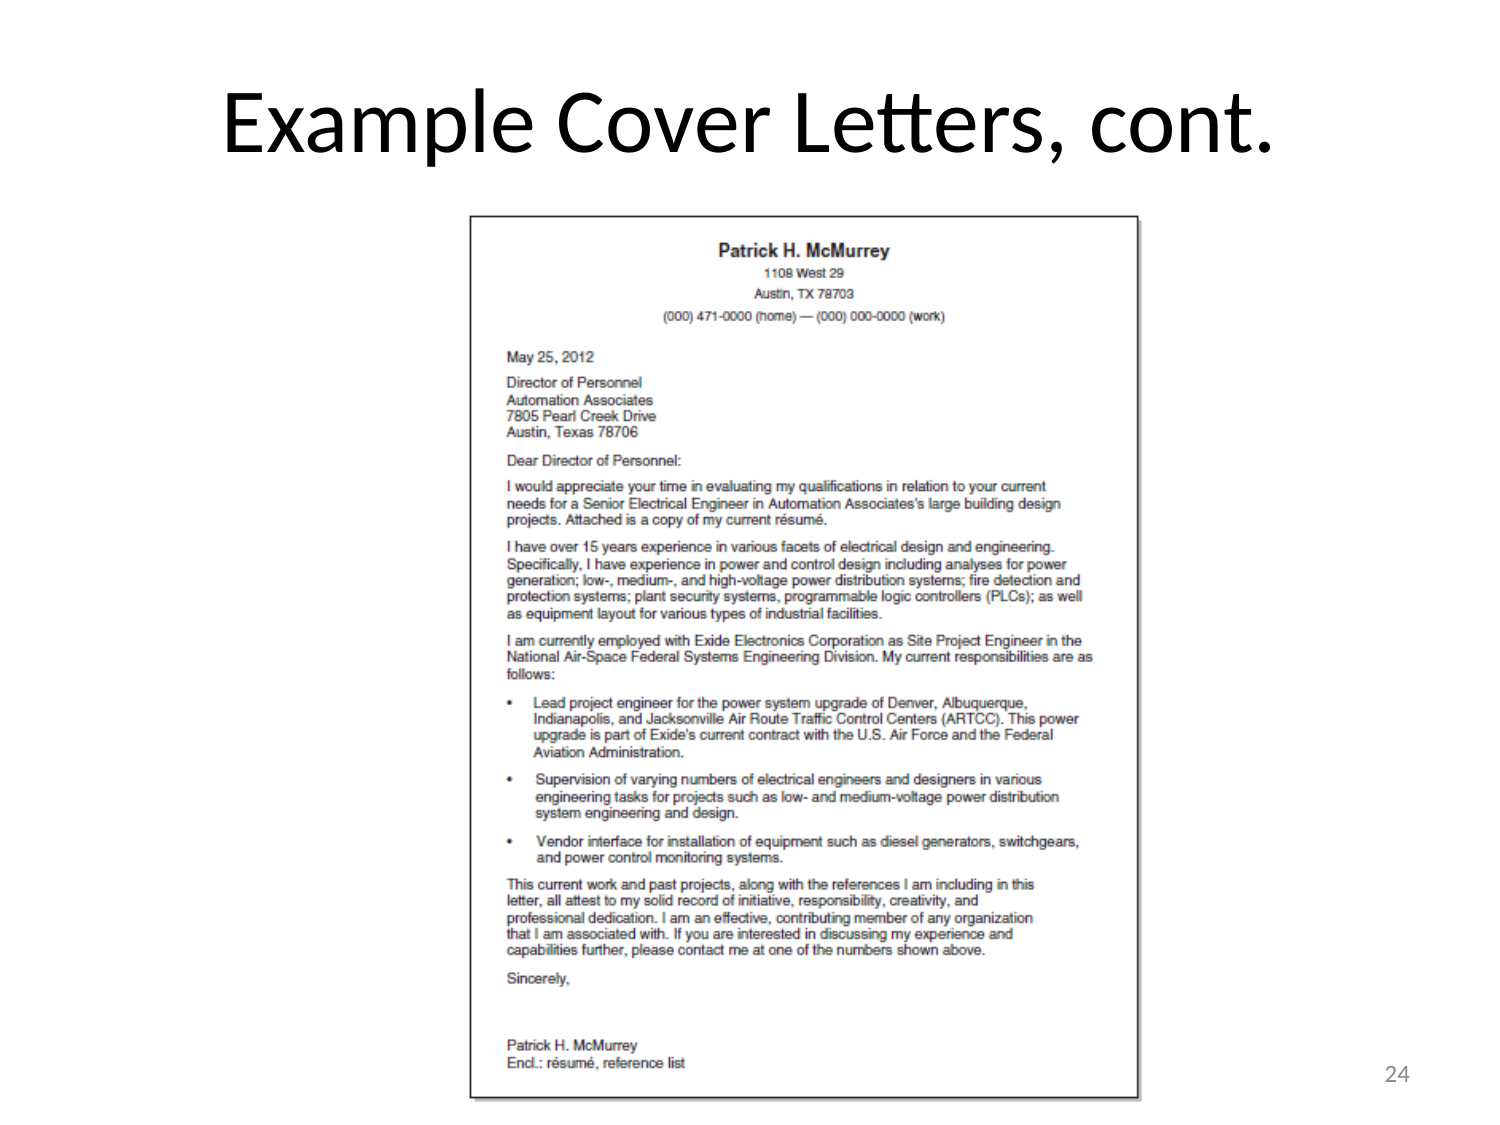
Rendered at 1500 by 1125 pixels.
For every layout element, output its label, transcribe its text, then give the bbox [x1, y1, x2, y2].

slide_number 24 [1154, 1042, 1425, 1103]
picture [462, 208, 1151, 1105]
title Example Cover Letters, cont. [75, 45, 1425, 188]
